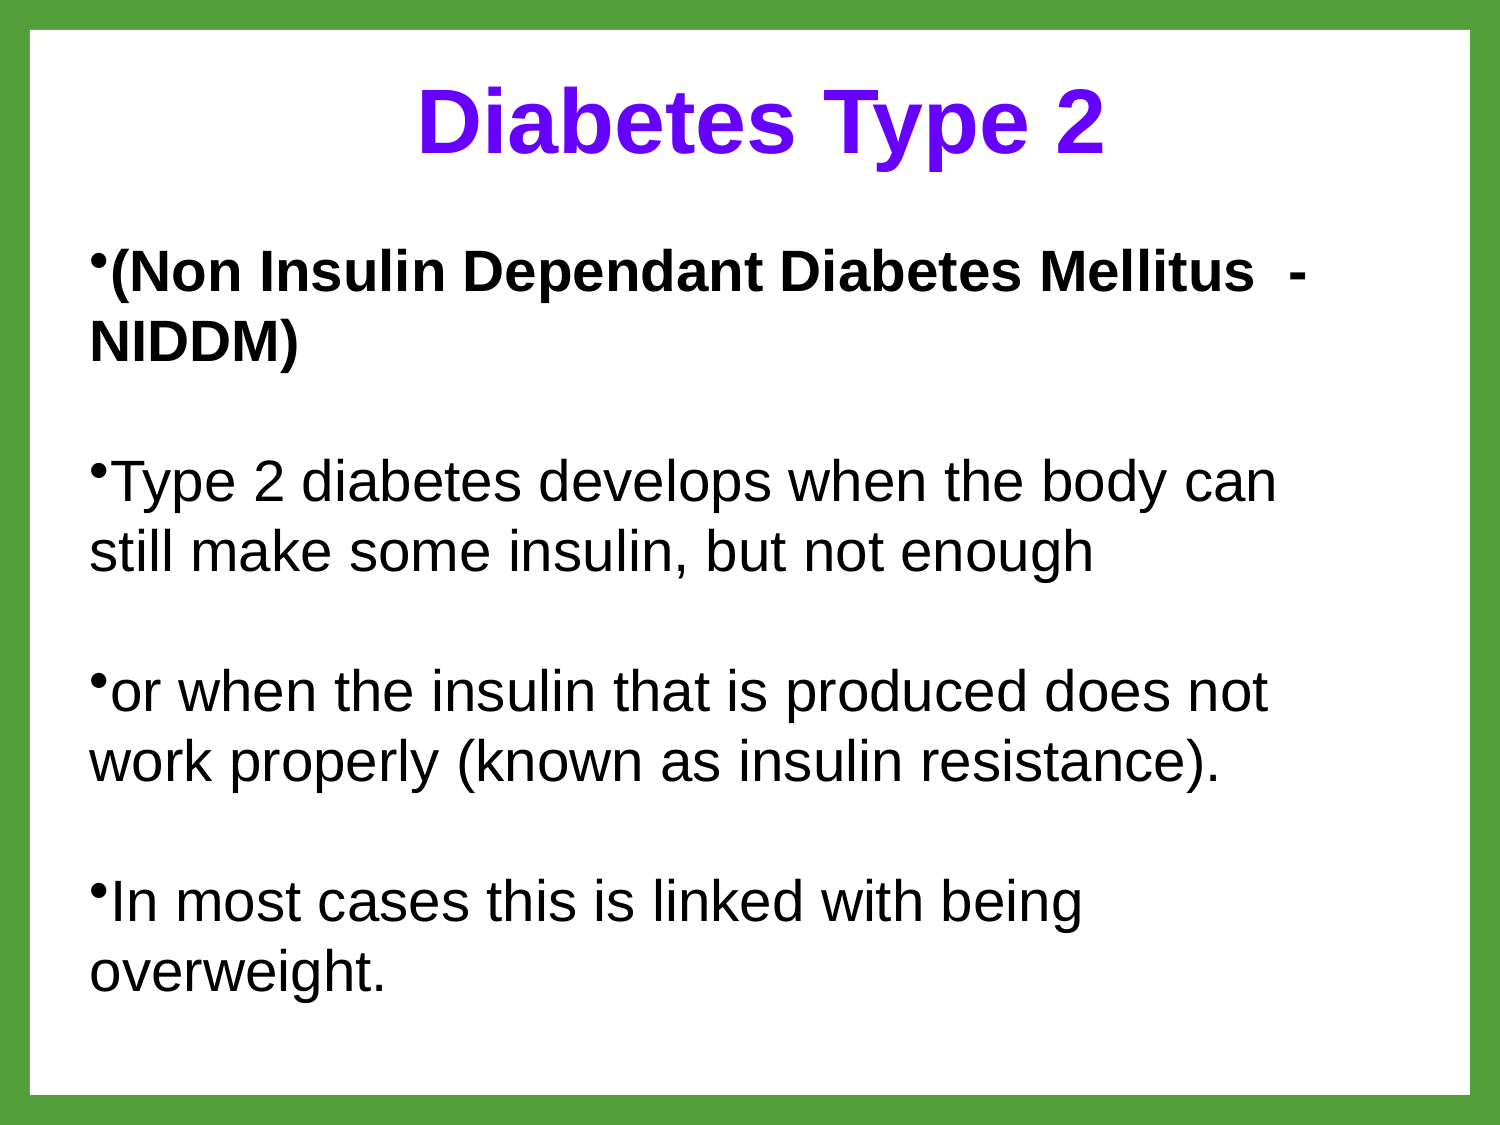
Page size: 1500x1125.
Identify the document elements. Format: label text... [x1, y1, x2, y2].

text_box (Non Insulin Dependant Diabetes Mellitus -NIDDM) Type 2 diabetes develops when the body can still make some insulin, but not enough or when the insulin that is produced does not work properly (known as insulin resistance). In most cases this is linked with being overweight. [75, 225, 1329, 1011]
text_box Diabetes Type 2 [348, 54, 1176, 180]
